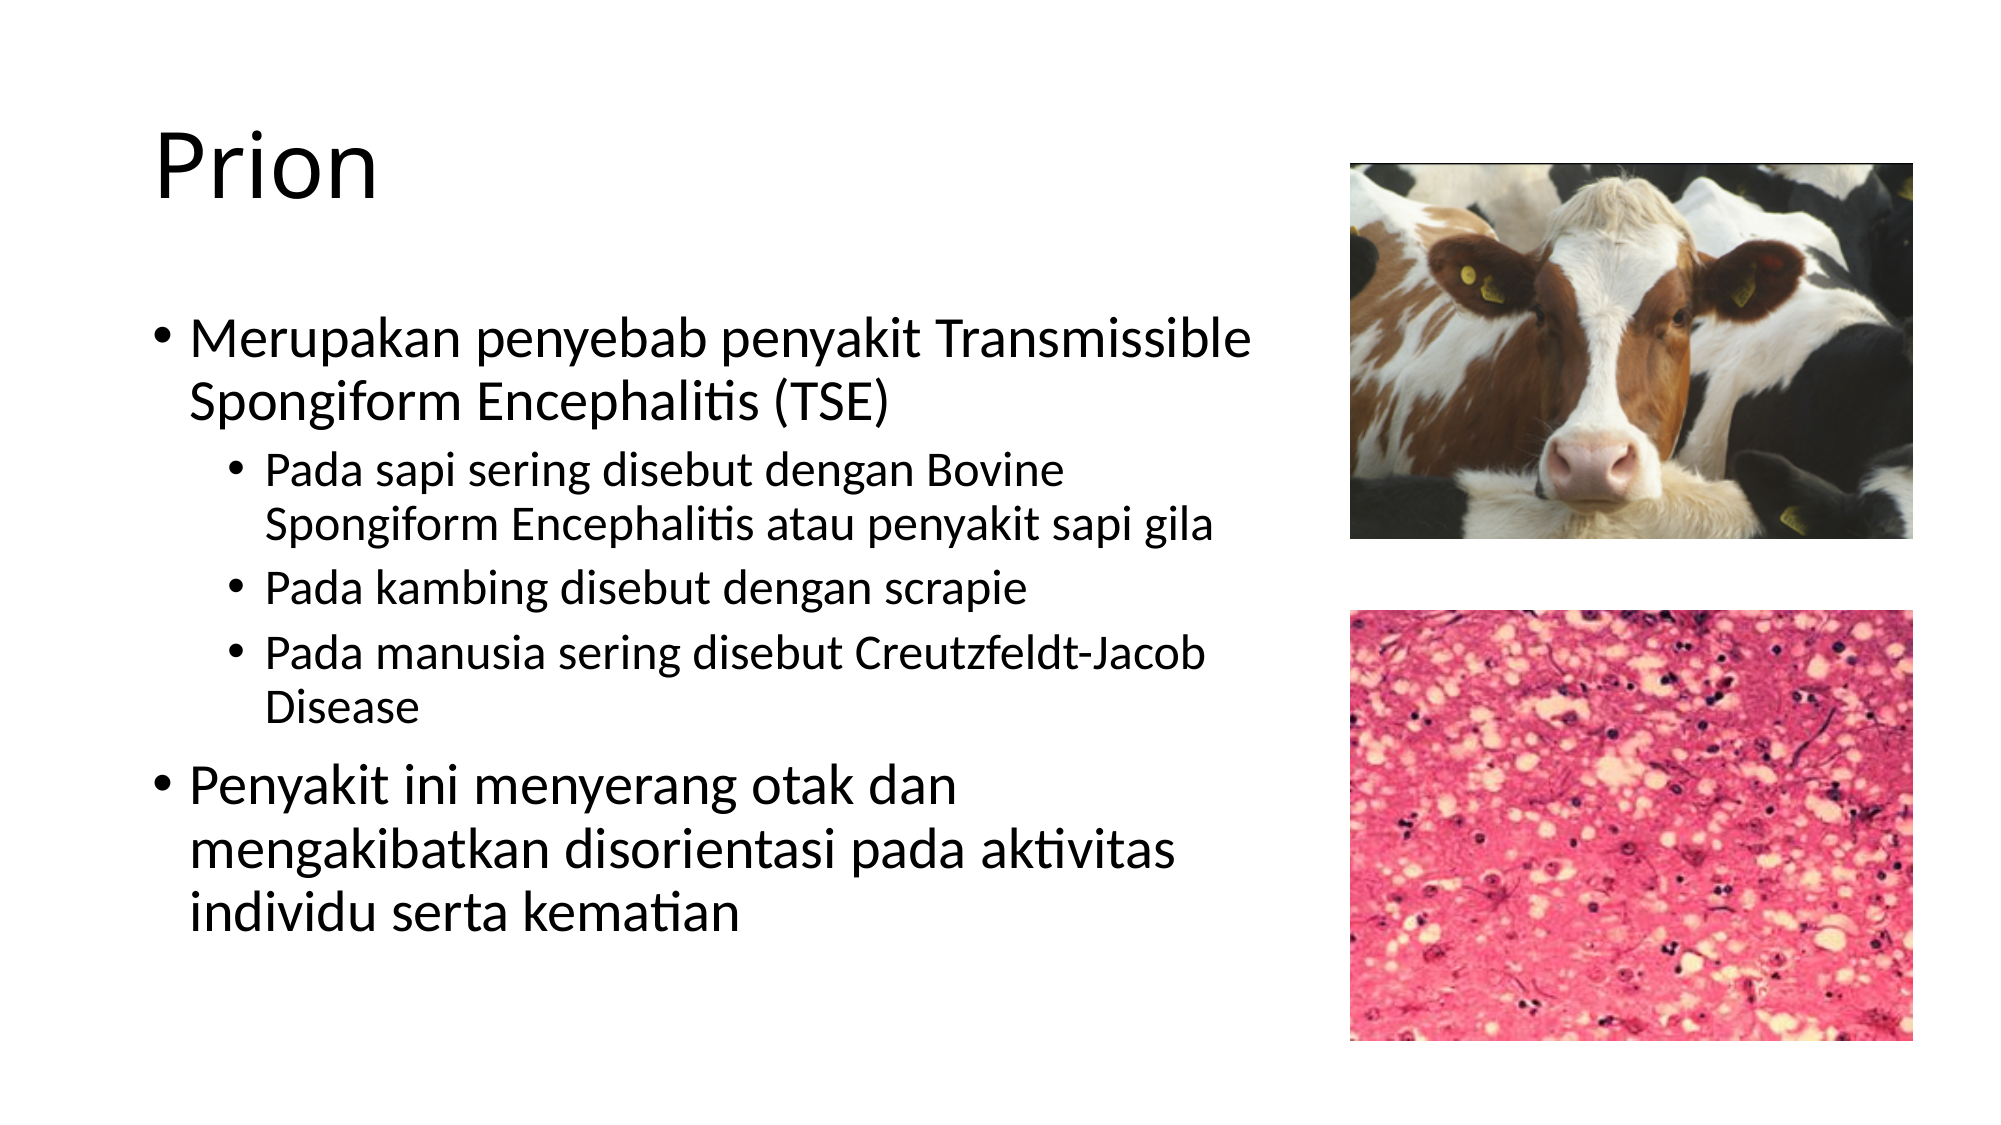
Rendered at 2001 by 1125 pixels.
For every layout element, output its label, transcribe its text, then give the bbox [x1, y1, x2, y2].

picture [1349, 163, 1913, 539]
title Prion [137, 59, 1863, 278]
list Merupakan penyebab penyakit Transmissible Spongiform Encephalitis (TSE) Pada sapi sering disebut dengan Bovine Spongiform Encephalitis atau penyakit sapi gila Pada kambing disebut dengan scrapie Pada manusia sering disebut Creutzfeldt-Jacob Disease Penyakit ini menyerang otak dan mengakibatkan disorientasi pada aktivitas individu serta kematian [137, 299, 1279, 1014]
picture [1349, 610, 1913, 1041]
